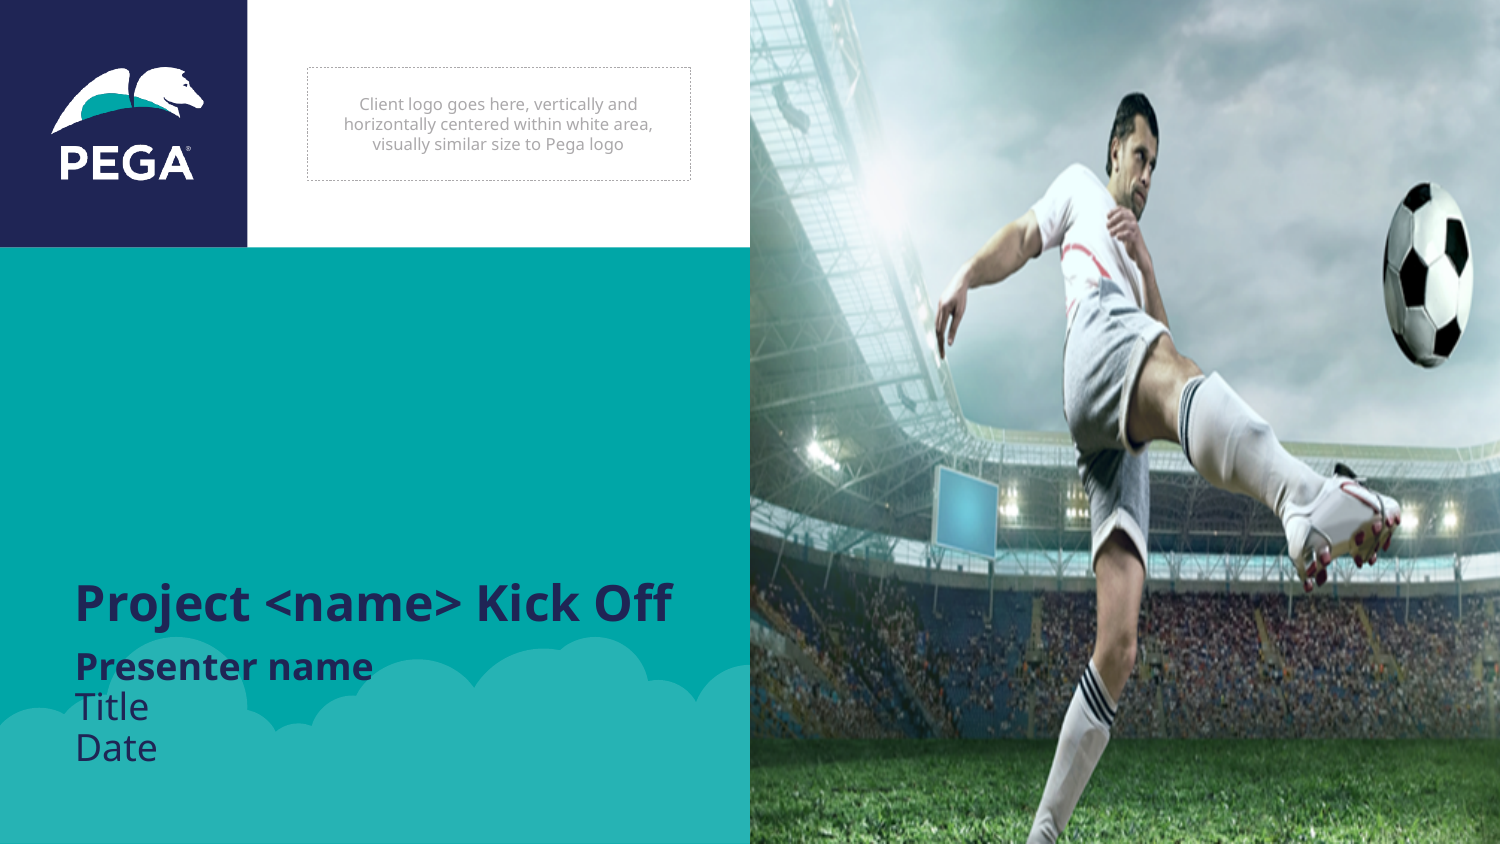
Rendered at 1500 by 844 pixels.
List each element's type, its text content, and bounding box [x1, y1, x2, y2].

text_box Presenter name Title Date [59, 641, 749, 777]
text_box Project <name> Kick Off [59, 571, 749, 641]
text_box Client logo goes here, vertically and horizontally centered within white area, visually similar size to Pega logo [307, 67, 690, 181]
picture [749, 0, 1500, 844]
